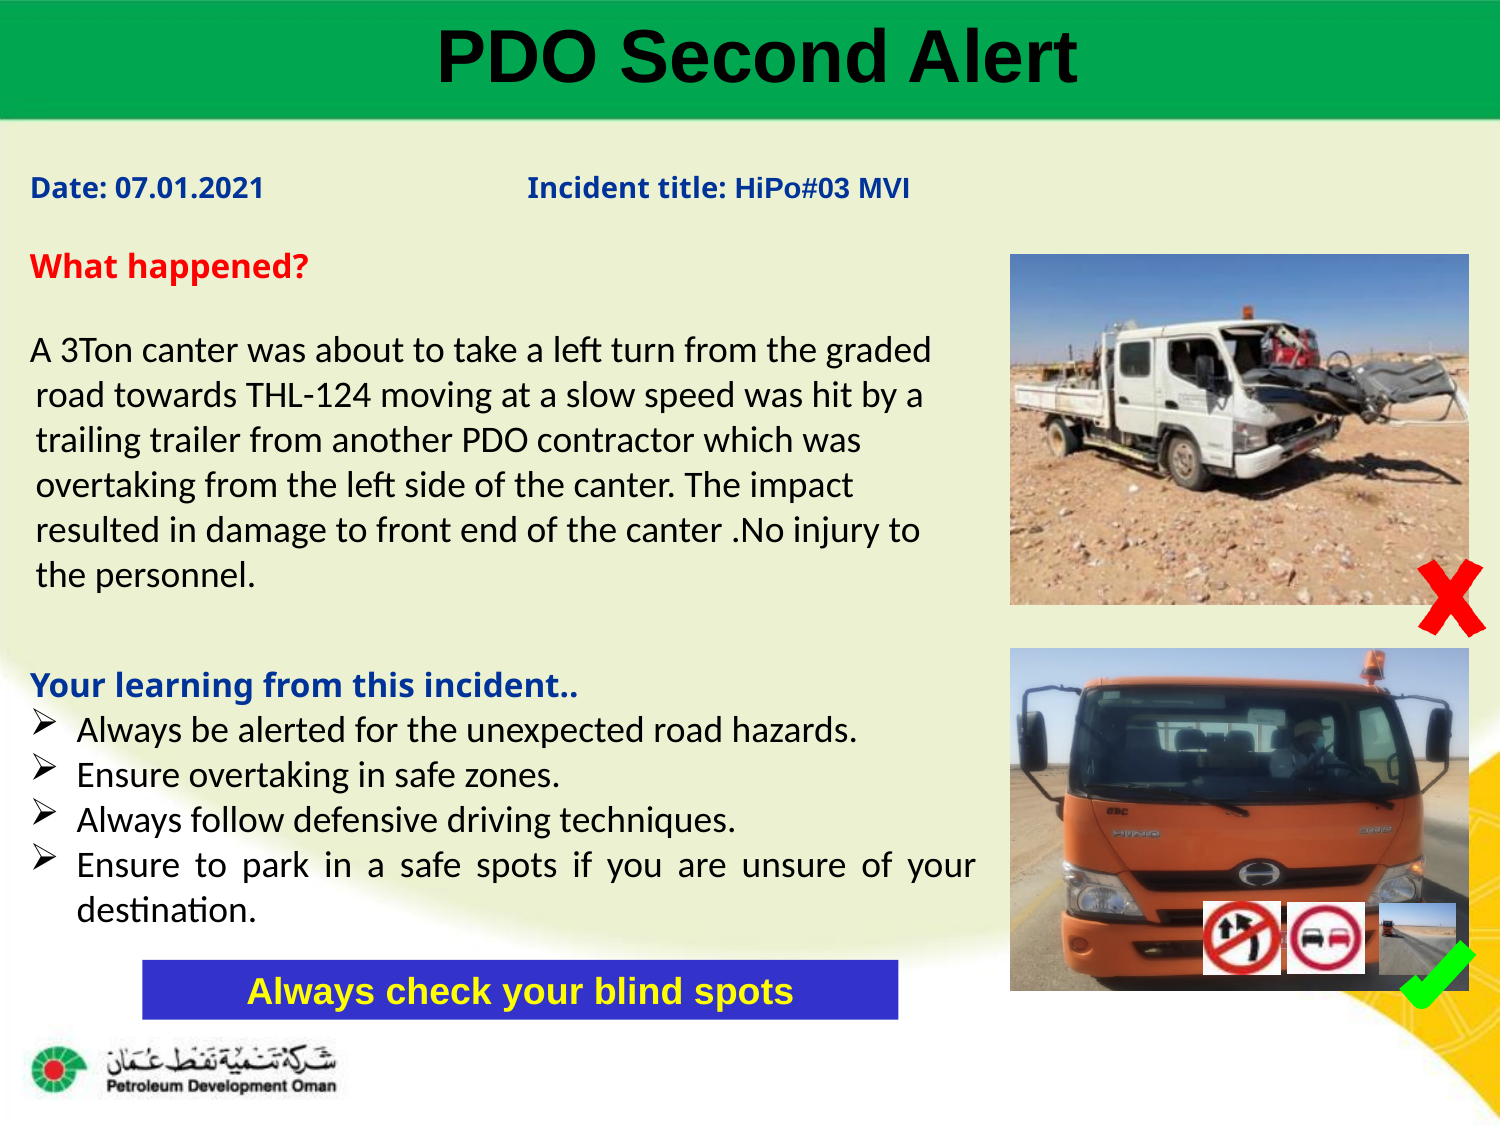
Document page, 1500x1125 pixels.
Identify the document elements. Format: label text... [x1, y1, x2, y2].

text_box PDO Second Alert [200, 0, 1358, 105]
text_box Always check your blind spots [142, 959, 899, 1020]
picture [0, 0, 1500, 1125]
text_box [1203, 901, 1366, 975]
text_box Date: 07.01.2021 Incident title: HiPo#03 MVI What happened? A 3Ton canter was about to take a left turn from the graded road towards THL-124 moving at a slow speed was hit by a trailing trailer from another PDO contractor which was overtaking from the left side of the canter. The impact resulted in damage to front end of the canter .No injury to the personnel. Your learning from this incident.. Always be alerted for the unexpected road hazards. Ensure overtaking in safe zones. Always follow defensive driving techniques. Ensure to park in a safe spots if you are unsure of your destination. [14, 162, 993, 937]
